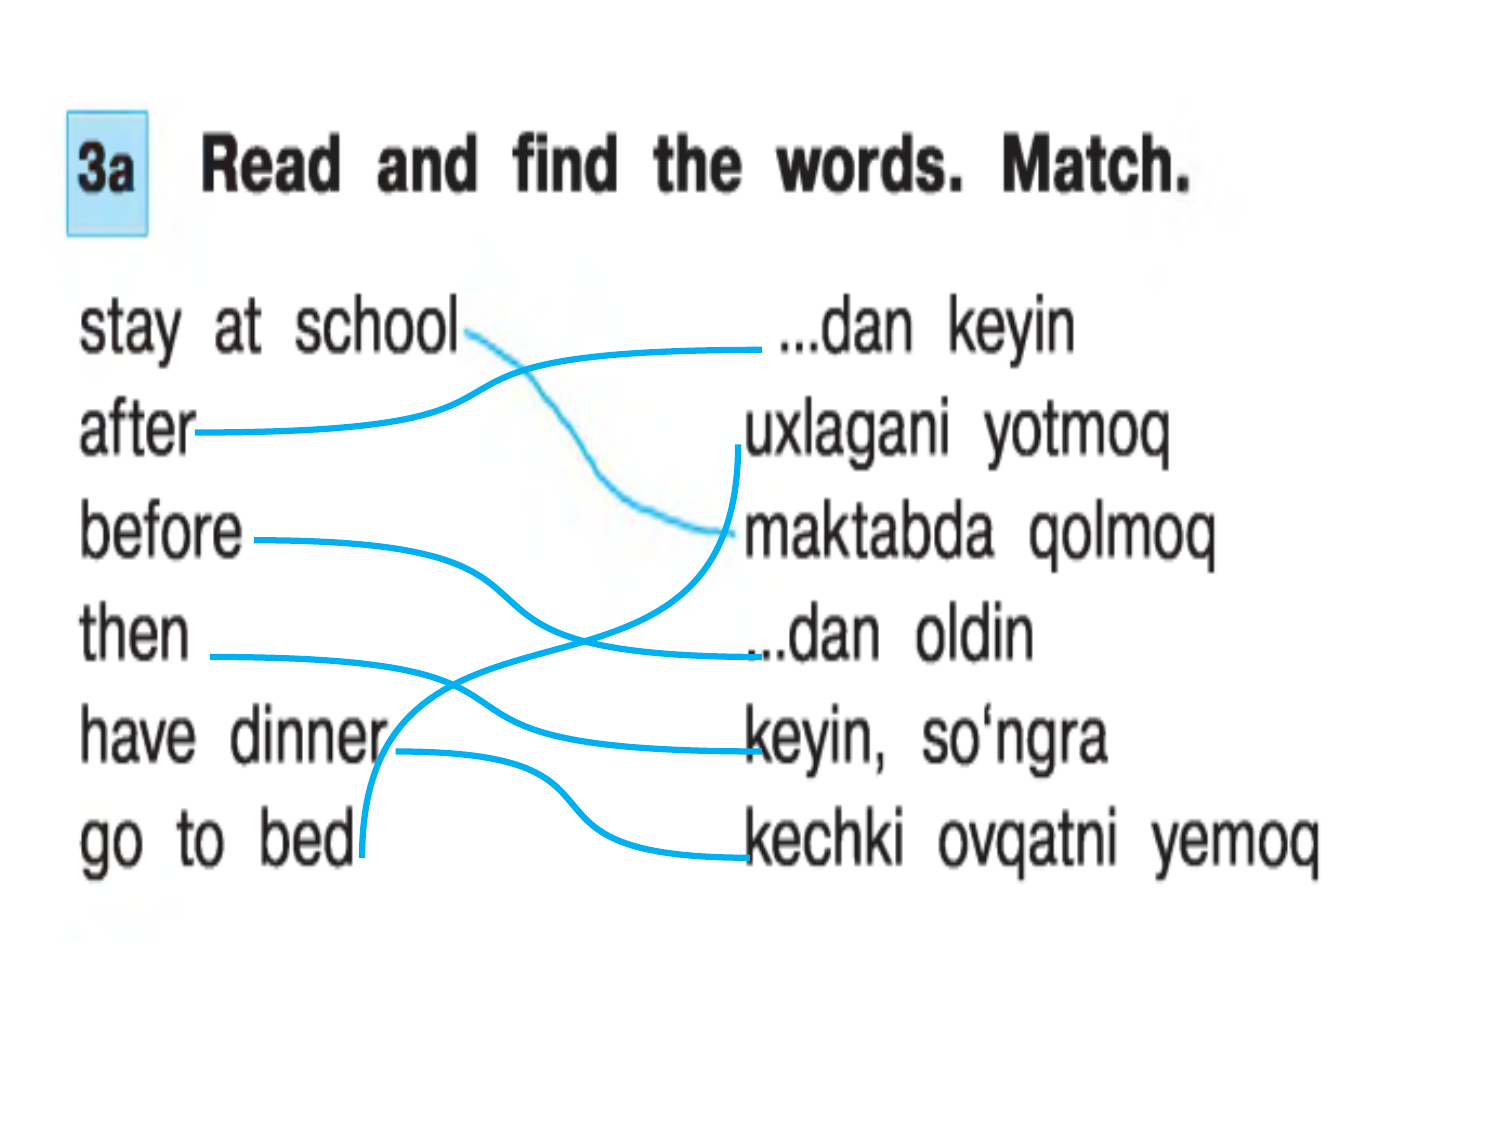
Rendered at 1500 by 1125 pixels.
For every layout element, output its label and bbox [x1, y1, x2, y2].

text_box [395, 848, 751, 858]
text_box [209, 656, 338, 752]
text_box [253, 539, 338, 655]
text_box [343, 462, 758, 840]
picture [41, 101, 1483, 941]
text_box [194, 349, 763, 433]
